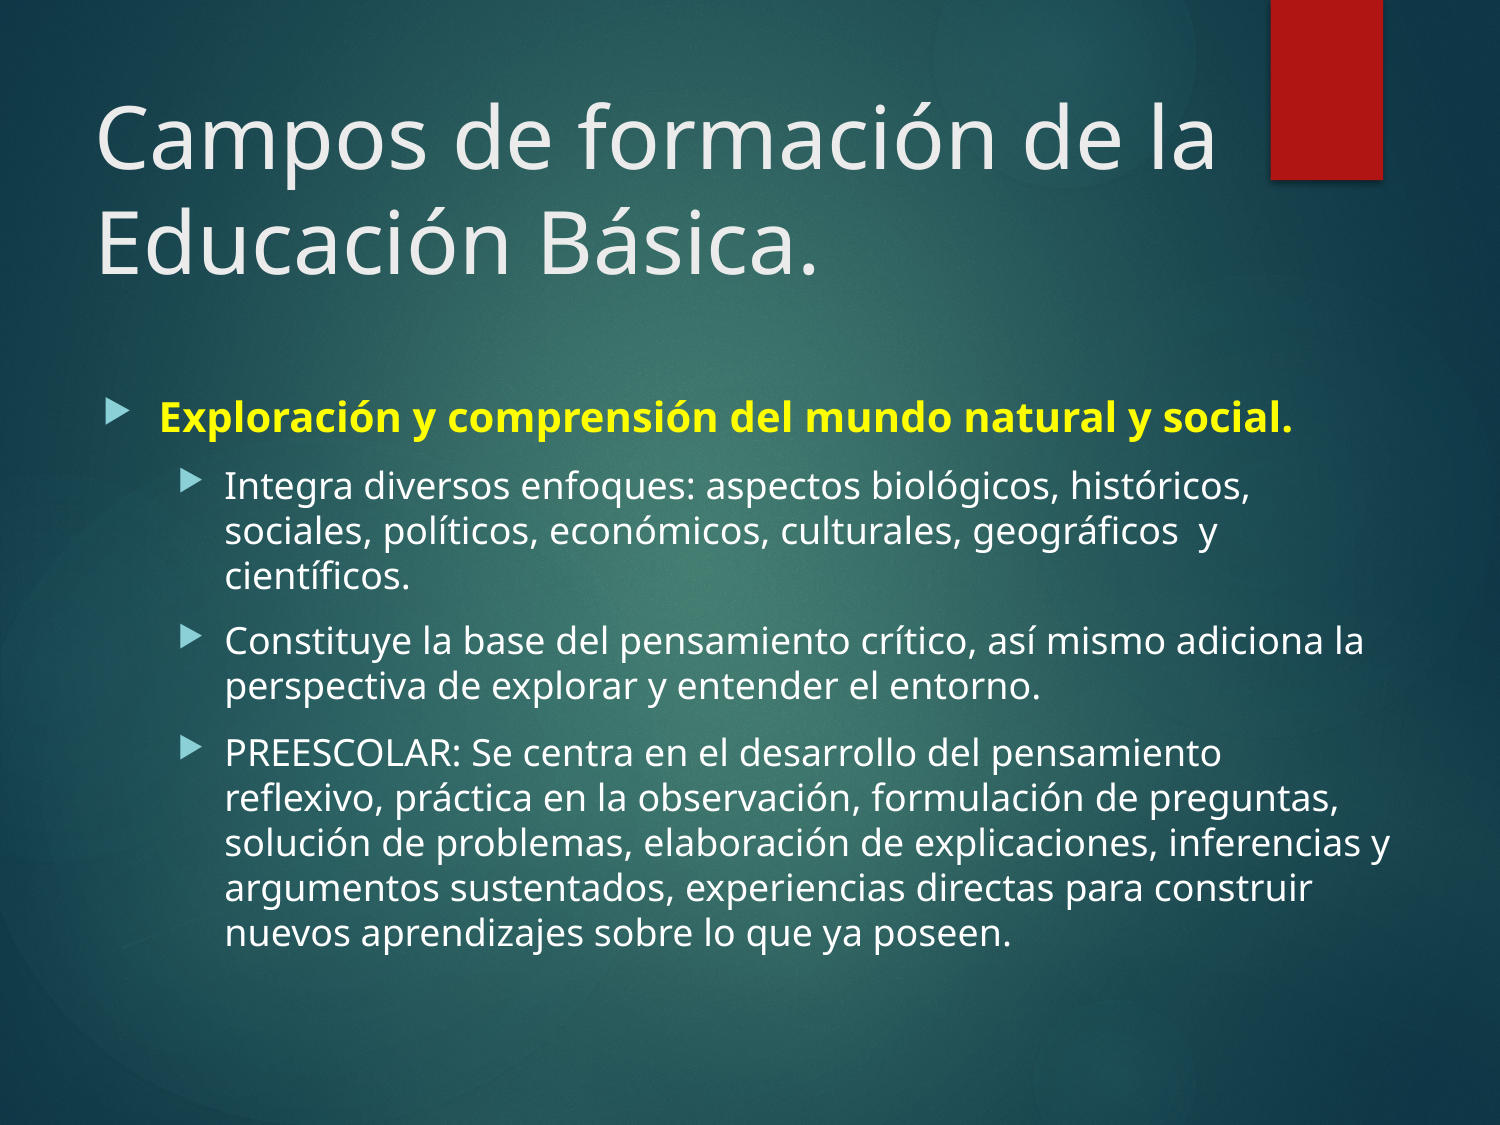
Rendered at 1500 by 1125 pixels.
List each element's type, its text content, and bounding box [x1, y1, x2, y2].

list Exploración y comprensión del mundo natural y social. Integra diversos enfoques: aspectos biológicos, históricos, sociales, políticos, económicos, culturales, geográficos y científicos. Constituye la base del pensamiento crítico, así mismo adiciona la perspectiva de explorar y entender el entorno. PREESCOLAR: Se centra en el desarrollo del pensamiento reflexivo, práctica en la observación, formulación de preguntas, solución de problemas, elaboración de explicaciones, inferencias y argumentos sustentados, experiencias directas para construir nuevos aprendizajes sobre lo que ya poseen. [87, 383, 1407, 1046]
title Campos de formación de la Educación Básica. [79, 74, 1237, 304]
